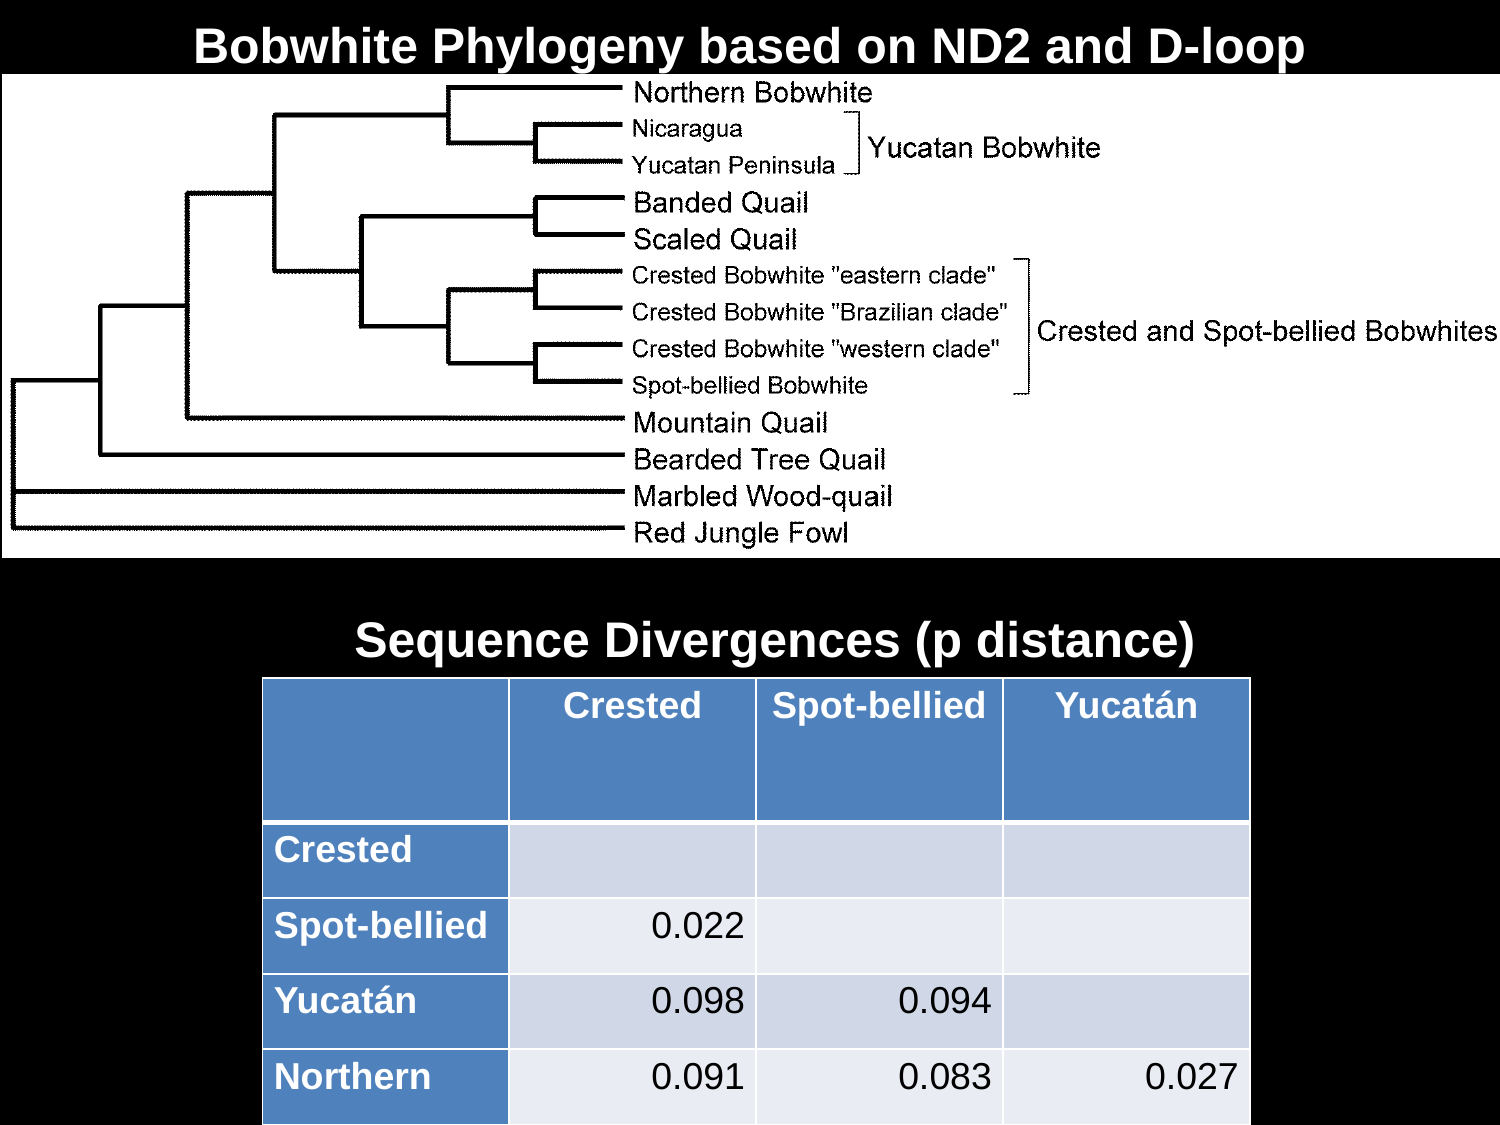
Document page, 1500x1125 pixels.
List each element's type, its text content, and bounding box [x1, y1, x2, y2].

table_cell [757, 899, 1002, 973]
table_cell [1004, 975, 1249, 1048]
text_box Sequence Divergences (p distance) [112, 599, 1438, 675]
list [2, 74, 1500, 558]
table_header [263, 679, 508, 820]
table_header Crested [510, 679, 755, 820]
table_cell [757, 825, 1002, 897]
table_header Yucatán [1004, 679, 1249, 820]
table_cell 0.027 [1004, 1050, 1249, 1124]
table_cell Yucatán [263, 975, 508, 1048]
table_cell 0.098 [510, 975, 755, 1048]
table_cell Northern [263, 1050, 508, 1124]
table_cell [1004, 825, 1249, 897]
table_cell [1004, 899, 1249, 973]
table_cell Crested [263, 825, 508, 897]
table_header Spot-bellied [757, 679, 1002, 820]
table_cell 0.091 [510, 1050, 755, 1124]
table_cell Spot-bellied [263, 899, 508, 973]
table_cell 0.022 [510, 899, 755, 973]
table_cell 0.094 [757, 975, 1002, 1048]
table_cell 0.083 [757, 1050, 1002, 1124]
title Bobwhite Phylogeny based on ND2 and D-loop [0, 0, 1500, 74]
table_cell [510, 825, 755, 897]
